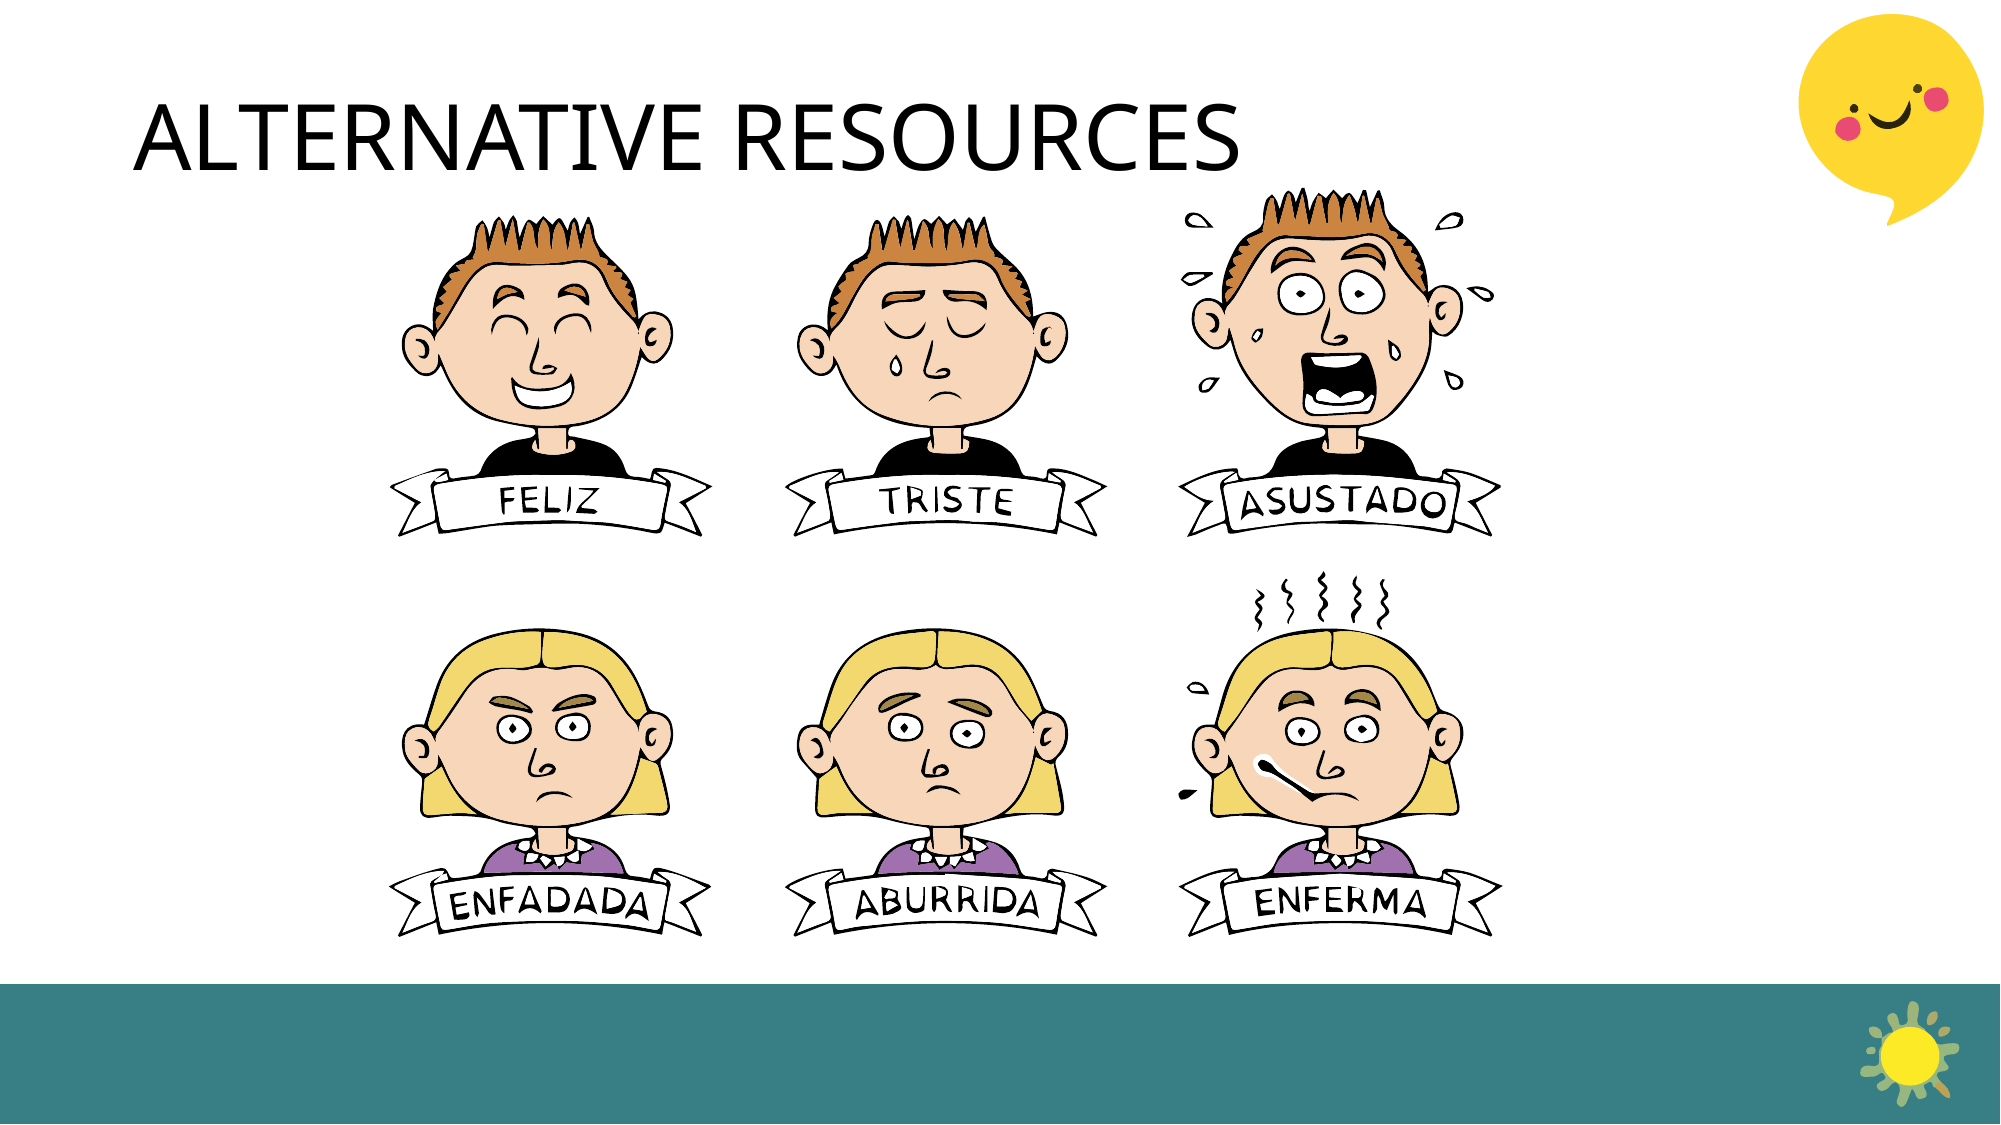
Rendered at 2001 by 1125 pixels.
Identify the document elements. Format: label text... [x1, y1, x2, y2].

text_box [388, 187, 1503, 937]
text_box ALTERNATIVE RESOURCES [118, 76, 1808, 211]
